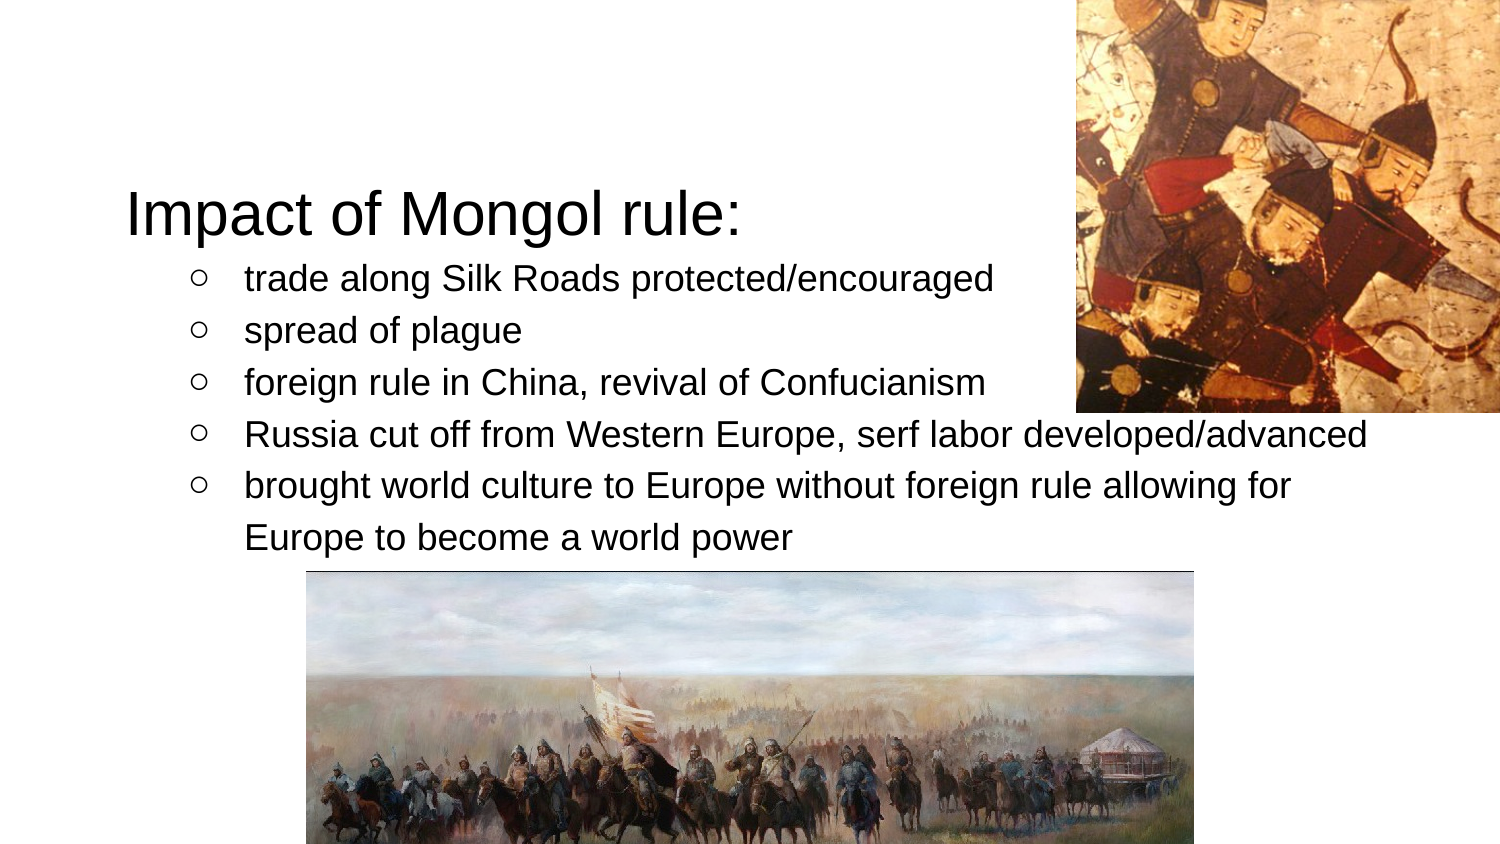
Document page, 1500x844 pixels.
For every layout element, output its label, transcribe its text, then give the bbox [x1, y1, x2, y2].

picture [1076, 0, 1500, 413]
picture [306, 571, 1194, 844]
list Impact of Mongol rule: trade along Silk Roads protected/encouraged spread of plague foreign rule in China, revival of Confucianism Russia cut off from Western Europe, serf labor developed/advanced brought world culture to Europe without foreign rule allowing for Europe to become a world power [79, 157, 1421, 581]
